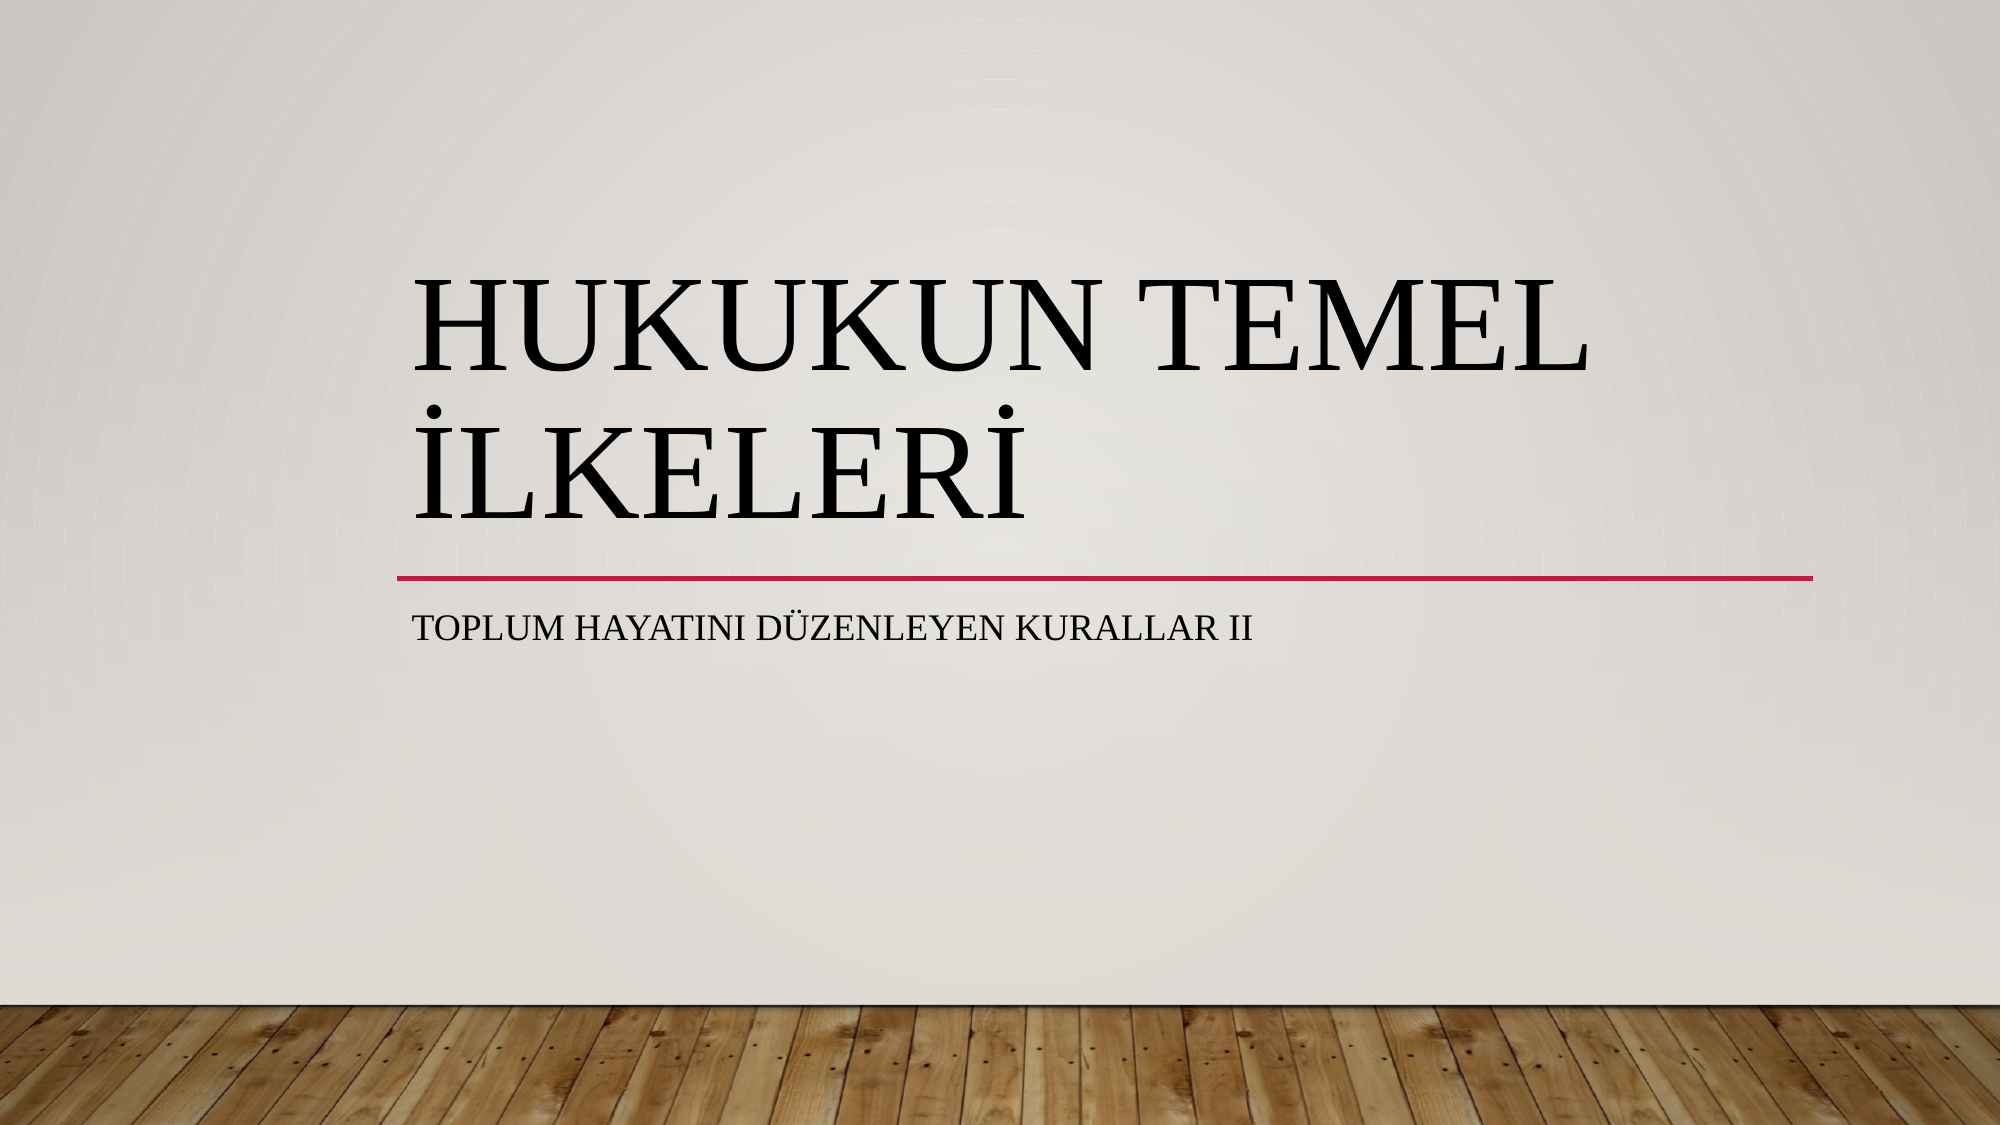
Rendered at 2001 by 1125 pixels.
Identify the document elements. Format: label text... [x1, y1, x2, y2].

subtitle Toplum hayatını düzenleyen kurallar II [396, 579, 1814, 740]
picture [0, 1005, 2000, 1125]
title Hukukun temel ilkeleri [396, 131, 1814, 549]
